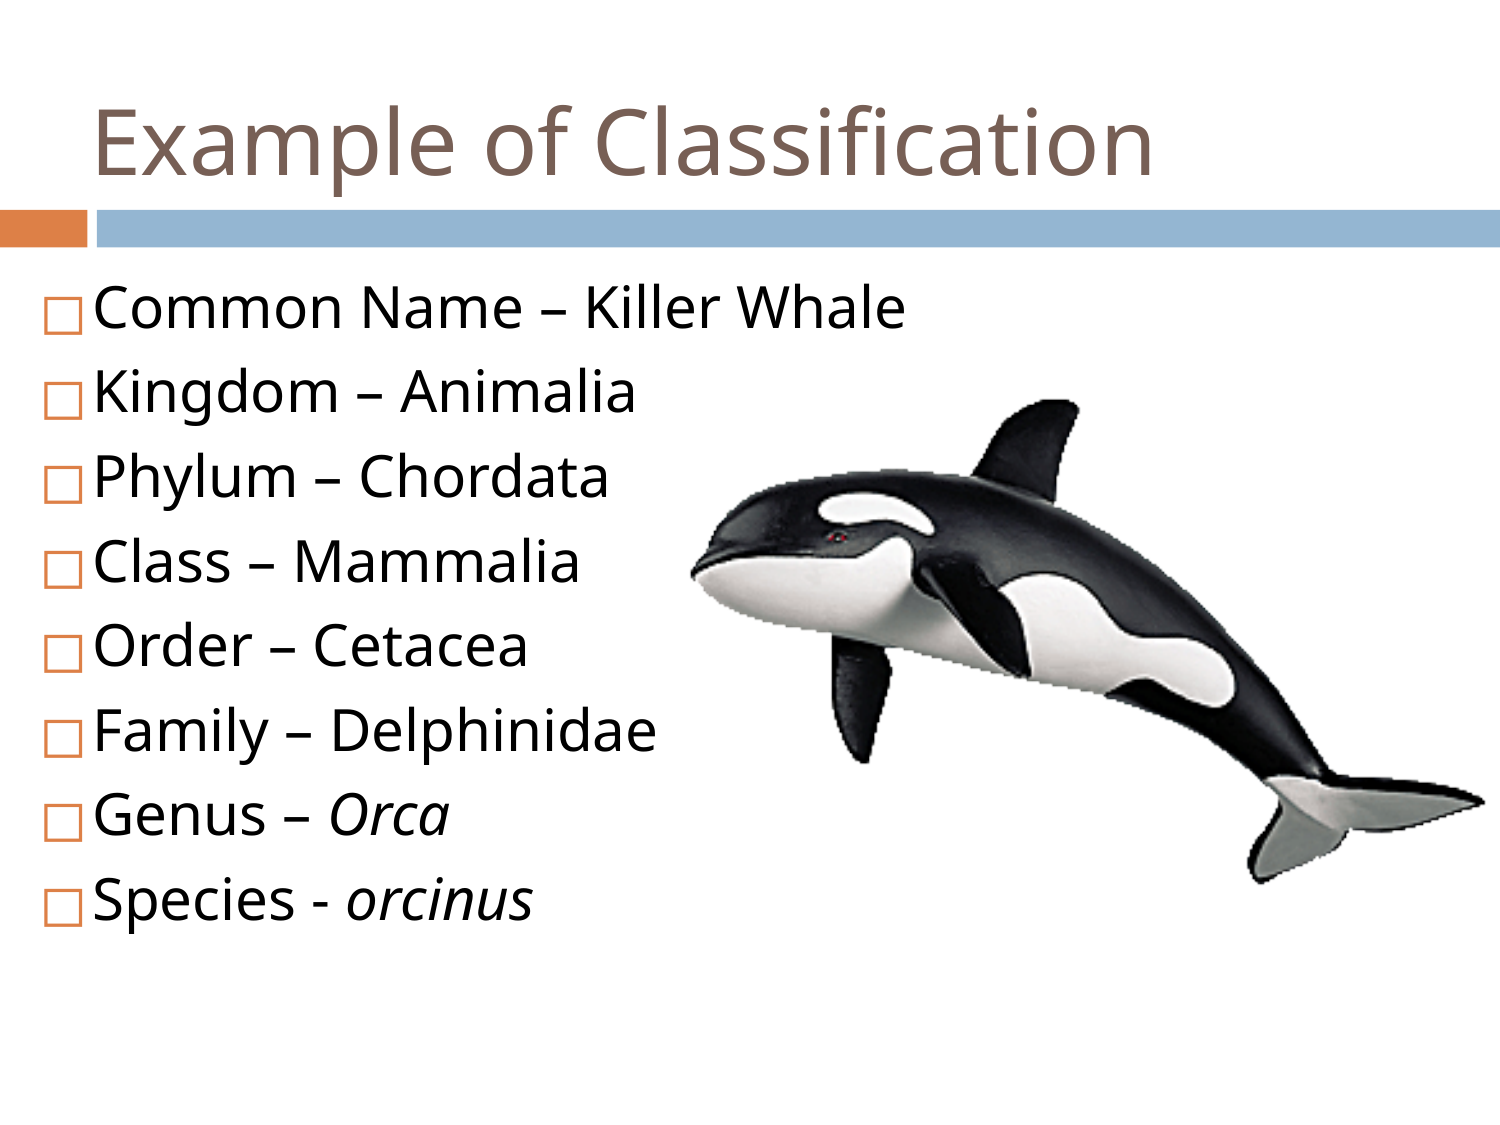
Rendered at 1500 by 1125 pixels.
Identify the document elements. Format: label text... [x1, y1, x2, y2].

list Common Name – Killer Whale Kingdom – Animalia Phylum – Chordata Class – Mammalia Order – Cetacea Family – Delphinidae Genus – Orca Species - orcinus [24, 262, 938, 1005]
title Example of Classification [75, 45, 1425, 233]
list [649, 387, 1500, 901]
